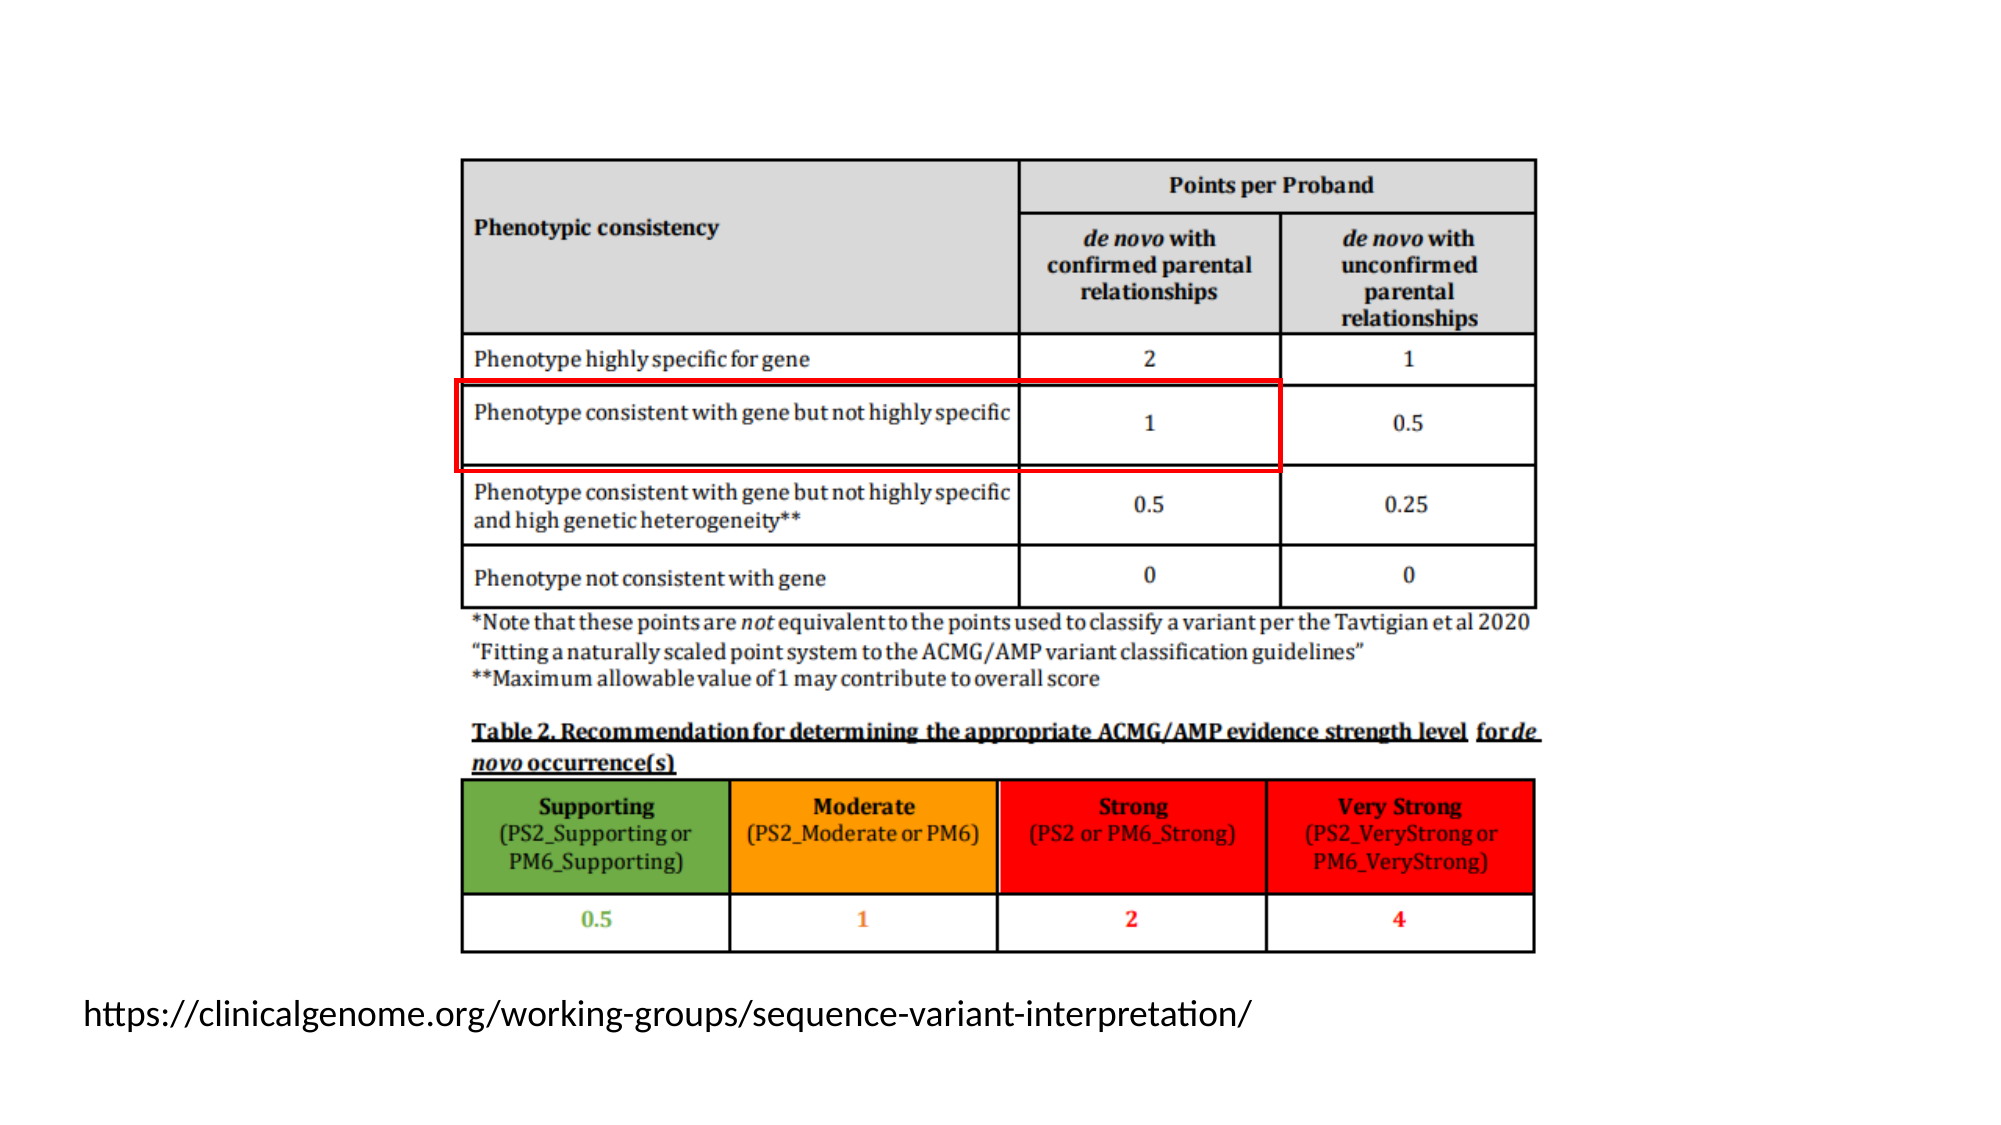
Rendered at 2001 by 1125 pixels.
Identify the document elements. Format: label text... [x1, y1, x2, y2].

picture [425, 154, 1575, 971]
text_box https://clinicalgenome.org/working-groups/sequence-variant-interpretation/ [68, 981, 1333, 1042]
